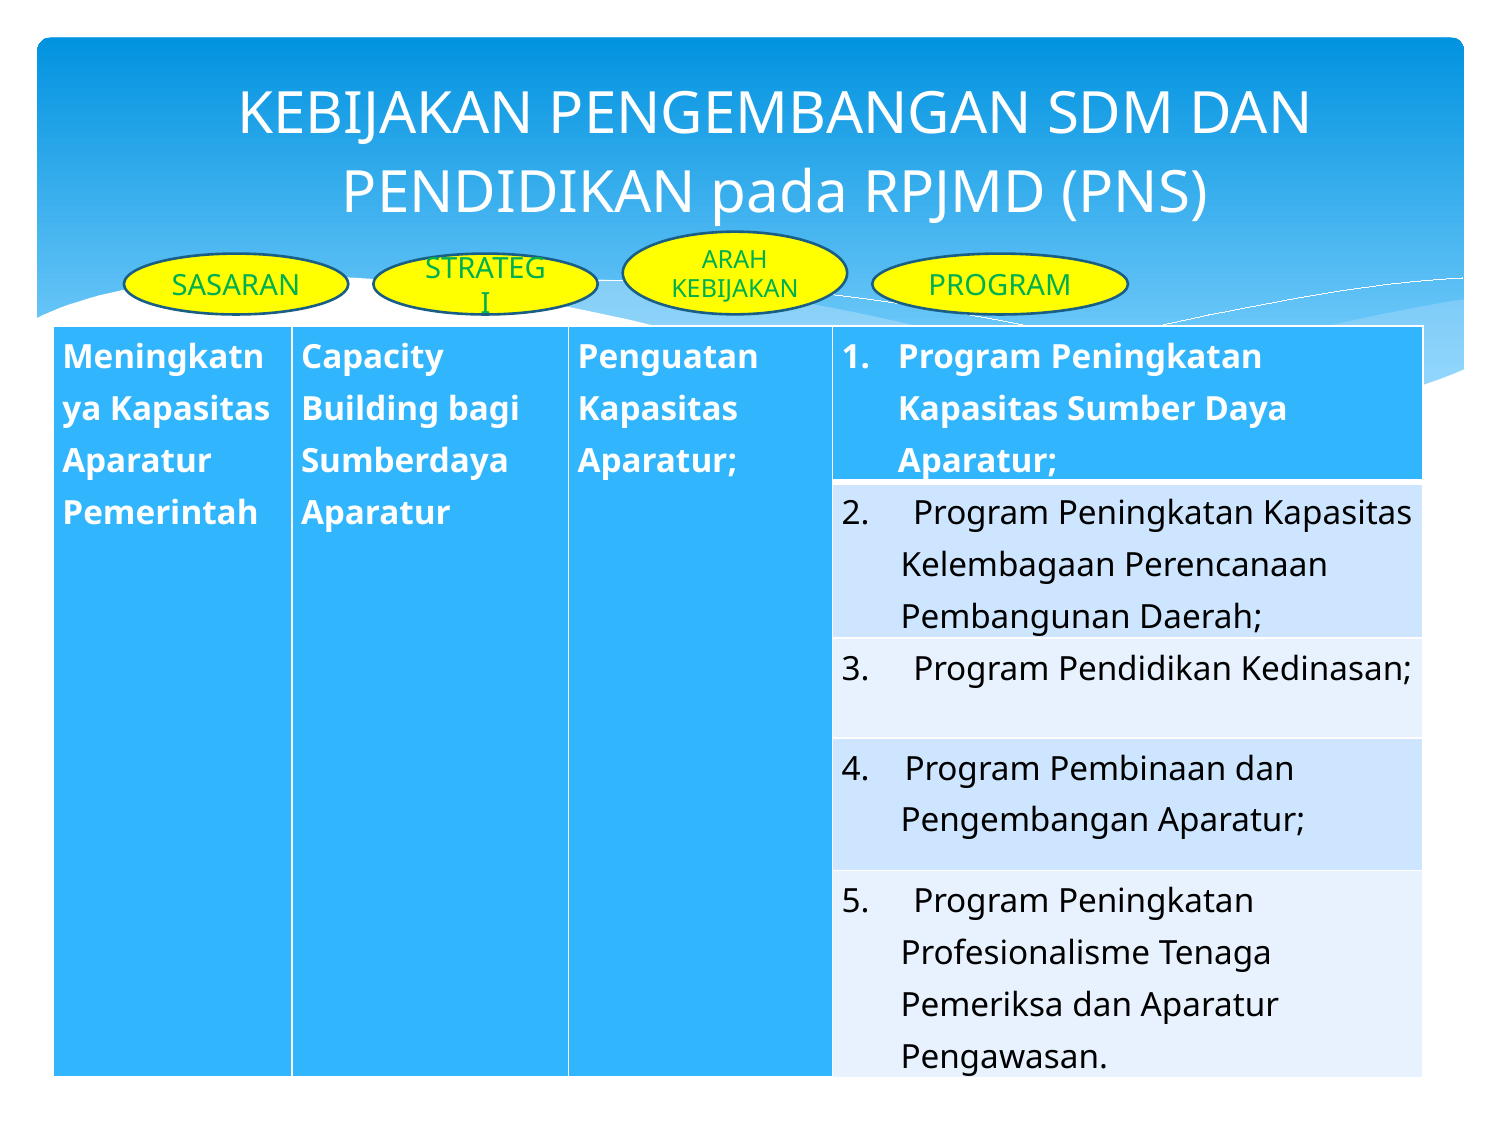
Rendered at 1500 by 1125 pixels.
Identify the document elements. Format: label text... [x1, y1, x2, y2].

table_header Penguatan Kapasitas Aparatur; [569, 327, 832, 1076]
text_box SASARAN [122, 252, 350, 316]
table_header Capacity Building bagi Sumberdaya Aparatur [293, 327, 568, 1076]
table_header Meningkatnya Kapasitas Aparatur Pemerintah [54, 327, 291, 1076]
table_cell 5. Program Peningkatan Profesionalisme Tenaga Pemeriksa dan Aparatur Pengawasan. [833, 871, 1422, 1077]
table_cell 3. Program Pendidikan Kedinasan; [833, 639, 1422, 737]
text_box STRATEGI [372, 252, 600, 316]
text_box KEBIJAKAN PENGEMBANGAN SDM DAN PENDIDIKAN pada RPJMD (PNS) [99, 48, 1450, 254]
text_box ARAH KEBIJAKAN [621, 230, 849, 316]
text_box PROGRAM [870, 252, 1130, 316]
table_header Program Peningkatan Kapasitas Sumber Daya Aparatur; [833, 327, 1422, 479]
table_cell 2. Program Peningkatan Kapasitas Kelembagaan Perencanaan Pembangunan Daerah; [833, 485, 1422, 637]
table_cell 4. Program Pembinaan dan Pengembangan Aparatur; [833, 739, 1422, 870]
